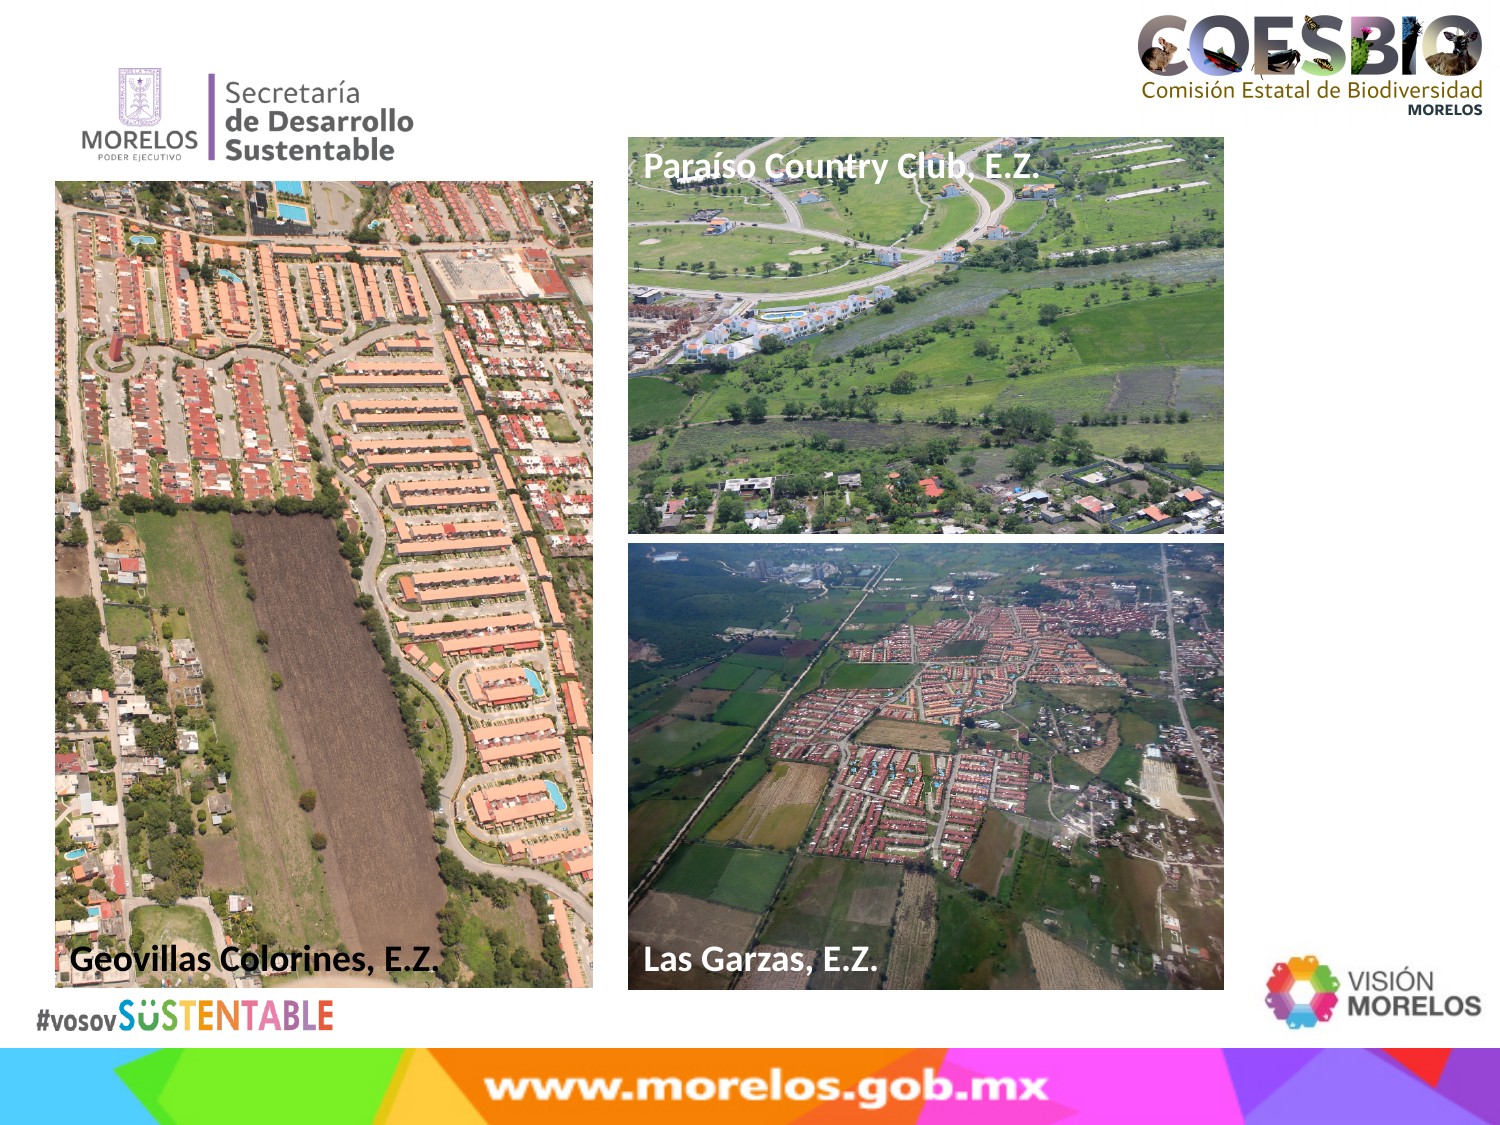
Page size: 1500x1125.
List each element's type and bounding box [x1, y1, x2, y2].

picture [1248, 940, 1500, 1035]
picture [0, 1048, 1500, 1125]
picture [1123, 1, 1500, 126]
picture [628, 543, 1224, 990]
picture [64, 54, 431, 175]
picture [628, 136, 1224, 534]
picture [29, 180, 594, 1031]
